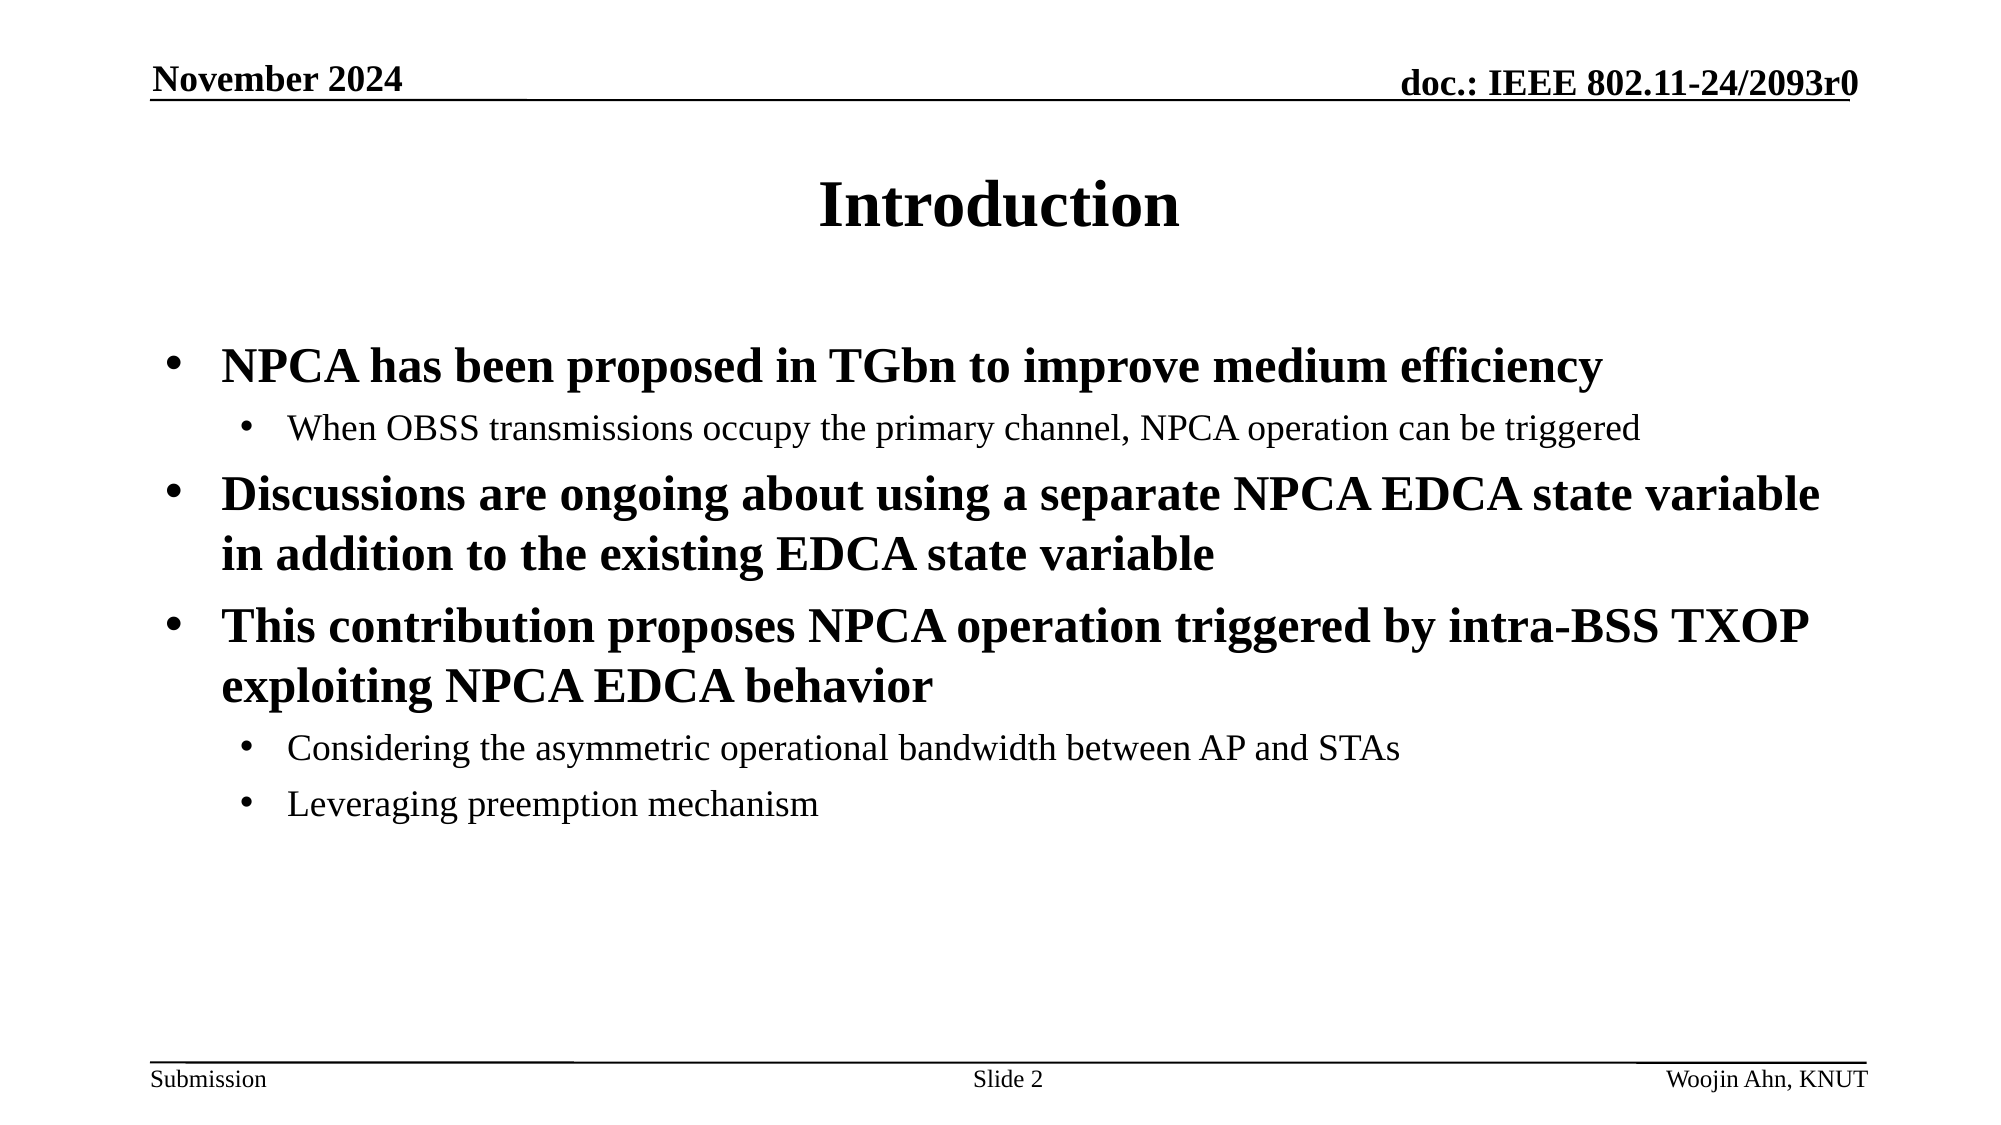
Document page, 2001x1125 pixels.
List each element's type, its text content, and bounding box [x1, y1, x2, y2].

title Introduction [149, 112, 1850, 288]
list NPCA has been proposed in TGbn to improve medium efficiency When OBSS transmissions occupy the primary channel, NPCA operation can be triggered Discussions are ongoing about using a separate NPCA EDCA state variable in addition to the existing EDCA state variable This contribution proposes NPCA operation triggered by intra-BSS TXOP exploiting NPCA EDCA behavior Considering the asymmetric operational bandwidth between AP and STAs Leveraging preemption mechanism [149, 324, 1850, 1000]
footer Woojin Ahn, KNUT [1171, 1061, 1869, 1093]
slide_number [152, 54, 563, 100]
slide_number Slide 2 [950, 1061, 1067, 1123]
